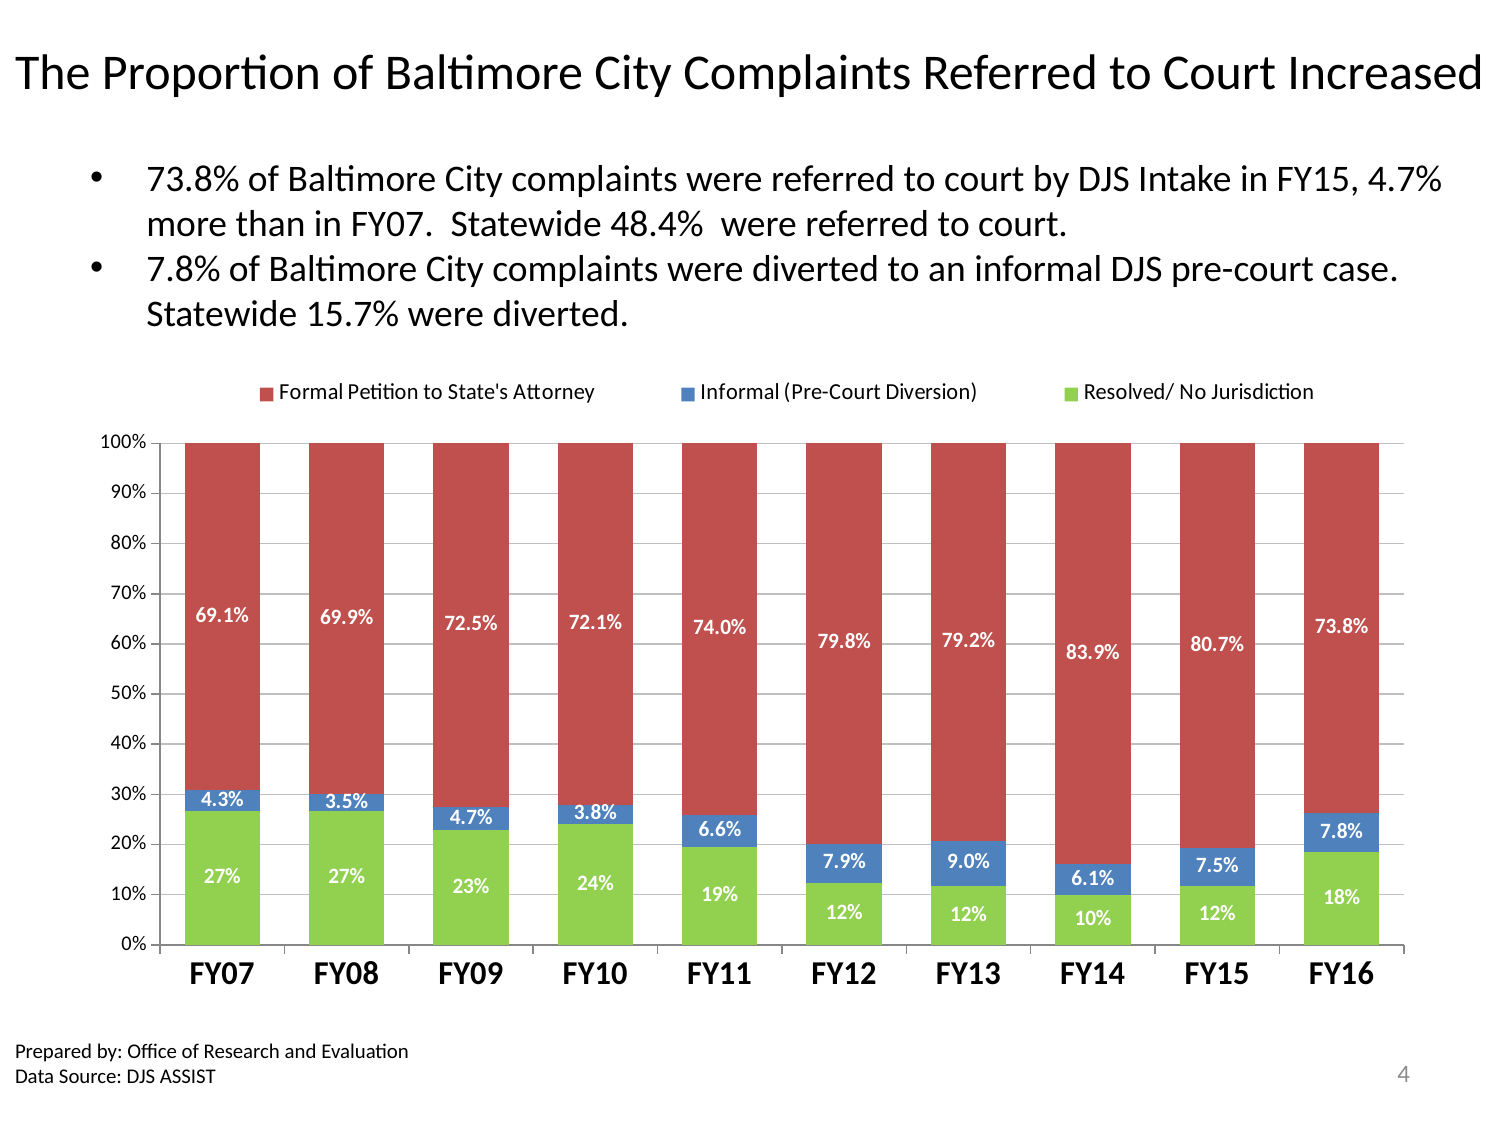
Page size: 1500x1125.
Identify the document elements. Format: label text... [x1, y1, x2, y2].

chart [99, 337, 1426, 1025]
title The Proportion of Baltimore City Complaints Referred to Court Increased [0, 27, 1500, 113]
footer Prepared by: Office of Research and Evaluation Data Source: DJS ASSIST [0, 1023, 438, 1102]
text_box 73.8% of Baltimore City complaints were referred to court by DJS Intake in FY15, 4.7% more than in FY07. Statewide 48.4% were referred to court. 7.8% of Baltimore City complaints were diverted to an informal DJS pre-court case. Statewide 15.7% were diverted. [75, 112, 1463, 375]
slide_number 4 [1074, 1042, 1425, 1103]
